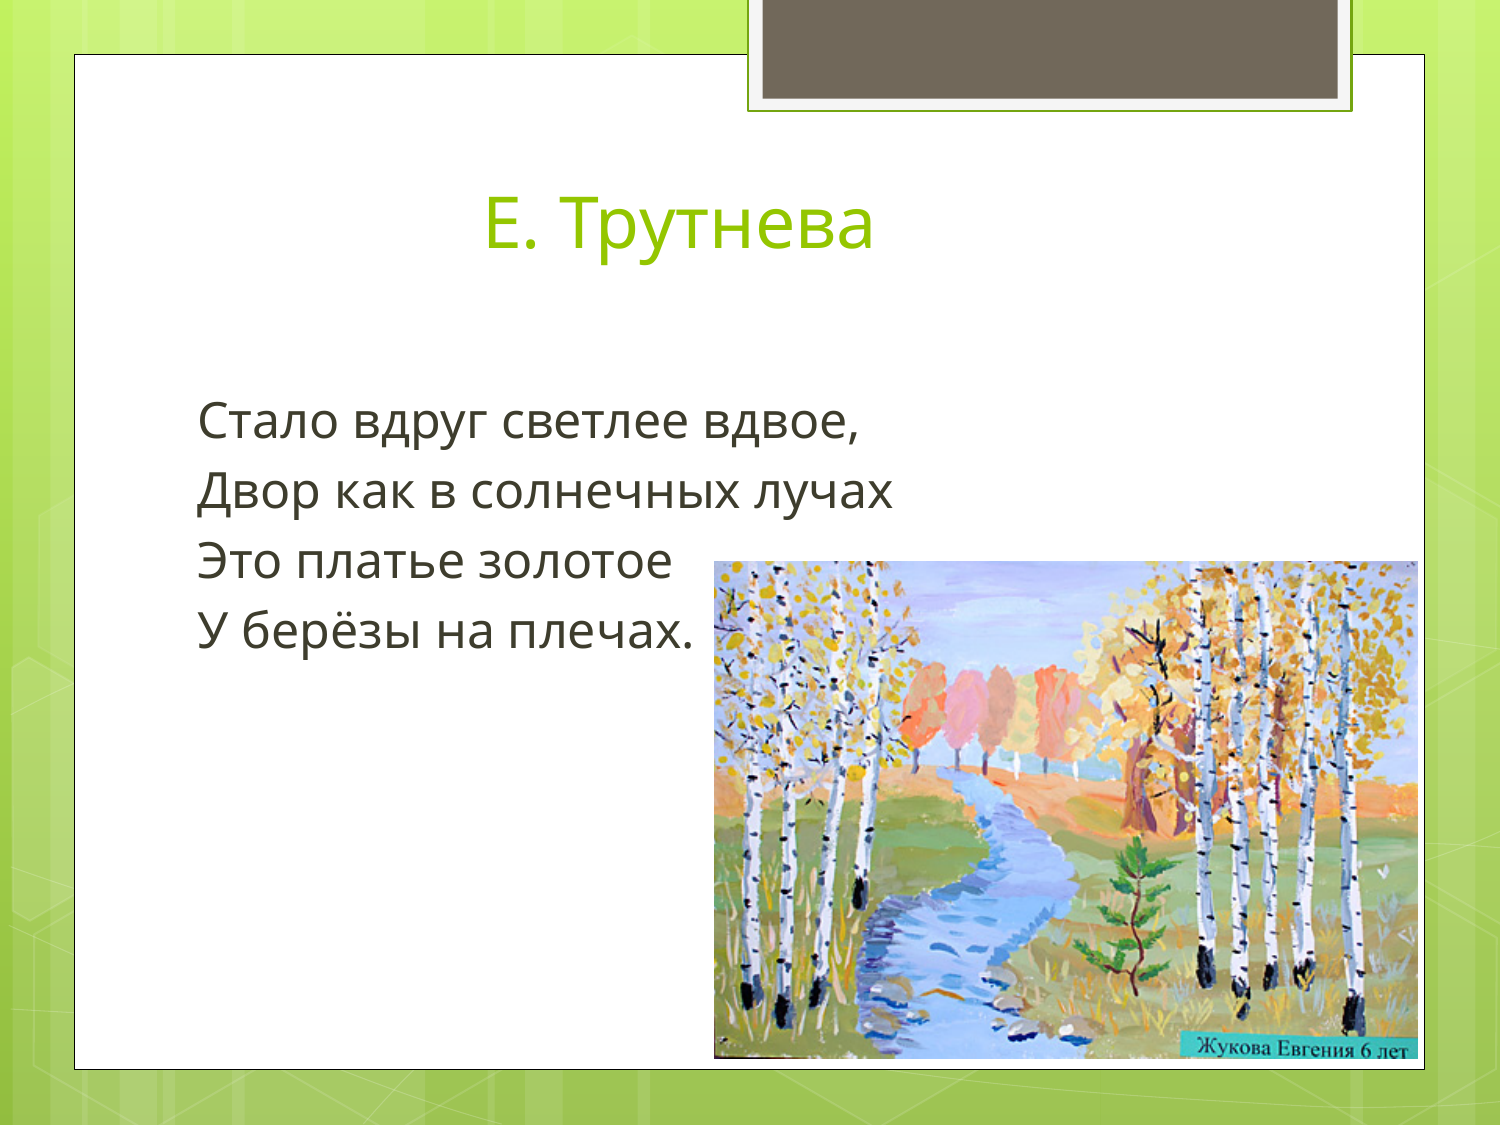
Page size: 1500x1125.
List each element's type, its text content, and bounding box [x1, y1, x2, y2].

picture [714, 561, 1418, 1059]
title Е. Трутнева [171, 168, 1324, 357]
list Стало вдруг светлее вдвое, Двор как в солнечных лучах Это платье золотое У берёзы на плечах. [171, 381, 1283, 957]
